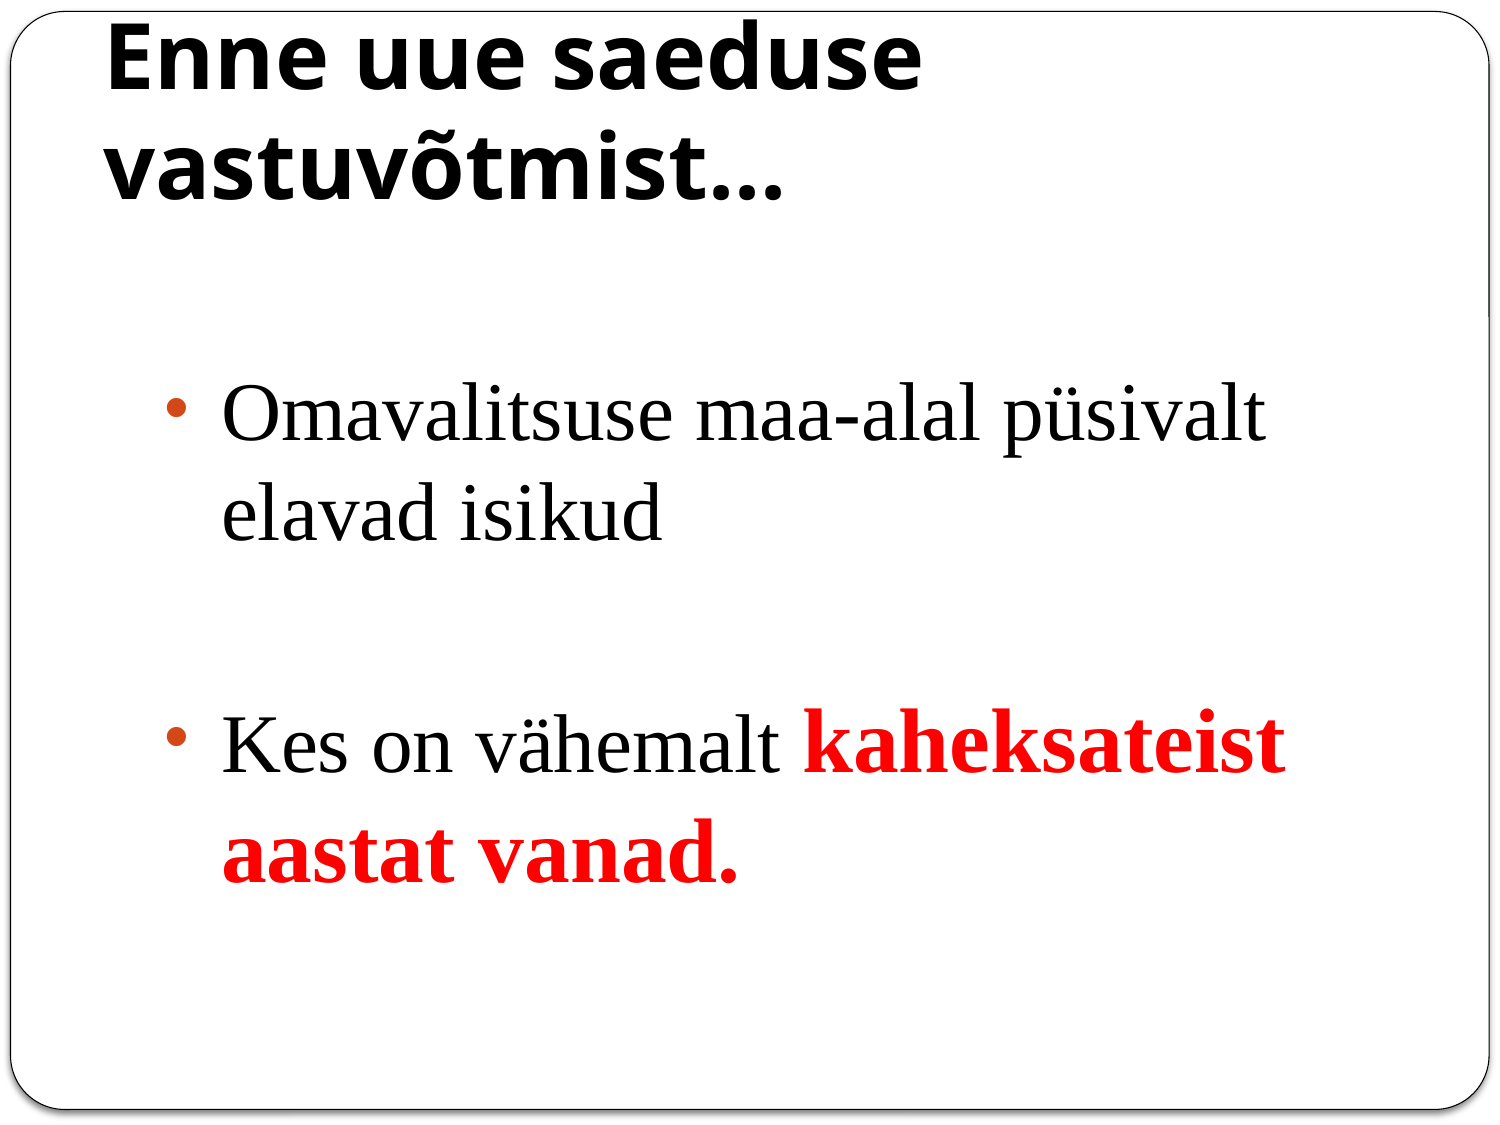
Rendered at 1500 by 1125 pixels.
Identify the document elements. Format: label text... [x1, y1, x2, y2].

list Omavalitsuse maa-alal püsivalt elavad isikud Kes on vähemalt kaheksateist aastat vanad. [150, 237, 1425, 988]
title Enne uue saeduse vastuvõtmist... [88, 45, 1425, 233]
